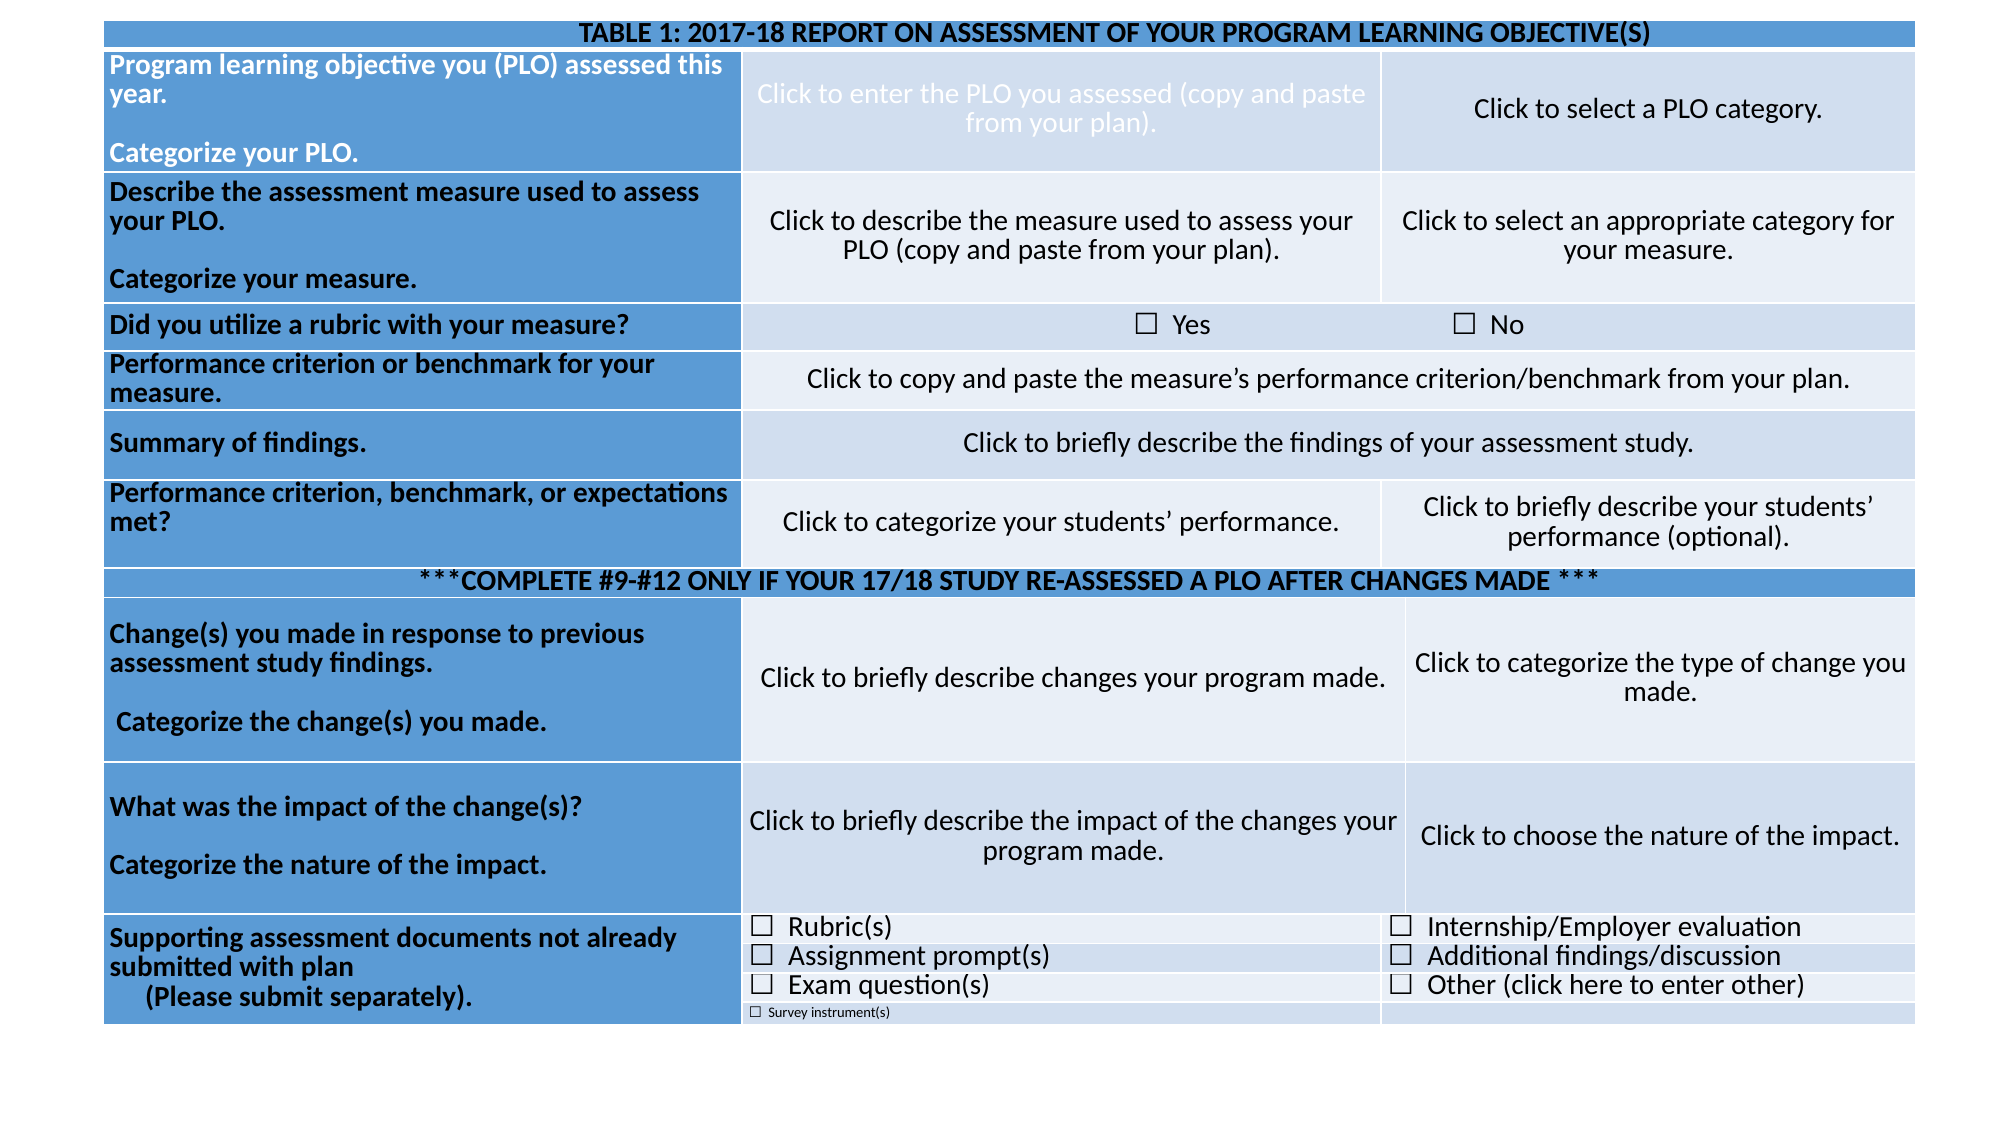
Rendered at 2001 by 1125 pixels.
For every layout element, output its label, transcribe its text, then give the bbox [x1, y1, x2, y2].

table_cell Click to briefly describe changes your program made. [743, 598, 1405, 761]
table_cell Click to briefly describe your students’ performance (optional). [1382, 481, 1915, 567]
table_cell ☐ Other (click here to enter other) [1382, 974, 1915, 1001]
table_cell Click to enter the PLO you assessed (copy and paste from your plan). [743, 52, 1380, 171]
table_cell Click to describe the measure used to assess your PLO (copy and paste from your plan). [743, 173, 1380, 302]
table_cell What was the impact of the change(s)? Categorize the nature of the impact. [104, 763, 741, 913]
table_cell Did you utilize a rubric with your measure? [104, 304, 741, 350]
table_cell Describe the assessment measure used to assess your PLO. Categorize your measure. [104, 173, 741, 302]
table_cell ☐ Additional findings/discussion [1382, 944, 1915, 972]
table_cell Click to briefly describe the findings of your assessment study. [743, 411, 1915, 479]
table_cell ☐ Yes ☐ No [743, 304, 1915, 350]
table_cell Click to select a PLO category. [1382, 52, 1915, 171]
table_cell Supporting assessment documents not already submitted with plan (Please submit separately). [104, 915, 741, 1024]
table_cell Click to select an appropriate category for your measure. [1382, 173, 1915, 302]
table_cell Click to categorize the type of change you made. [1406, 598, 1915, 761]
table_cell Program learning objective you (PLO) assessed this year. Categorize your PLO. [104, 52, 741, 171]
table_cell Performance criterion, benchmark, or expectations met? [104, 481, 741, 567]
table_cell Change(s) you made in response to previous assessment study findings. Categorize the change(s) you made. [104, 598, 741, 761]
table_cell ☐ Survey instrument(s) [743, 1003, 1380, 1024]
table_header TABLE 1: 2017-18 REPORT ON ASSESSMENT OF YOUR PROGRAM LEARNING OBJECTIVE(S) [104, 21, 1915, 47]
table_cell Click to briefly describe the impact of the changes your program made. [743, 763, 1405, 913]
table_cell ☐ Internship/Employer evaluation [1382, 915, 1915, 943]
table_cell Click to categorize your students’ performance. [743, 481, 1380, 567]
table_cell Summary of findings. [104, 411, 741, 479]
table_cell ☐ Exam question(s) [743, 974, 1380, 1001]
table_cell Click to copy and paste the measure’s performance criterion/benchmark from your plan. [743, 352, 1915, 409]
table_cell [1382, 1003, 1915, 1024]
table_cell Click to choose the nature of the impact. [1406, 763, 1915, 913]
table_cell ☐ Rubric(s) [743, 915, 1380, 943]
table_cell ***COMPLETE #9-#12 ONLY IF YOUR 17/18 STUDY RE-ASSESSED A PLO AFTER CHANGES MADE *** [104, 569, 1915, 597]
table_cell ☐ Assignment prompt(s) [743, 944, 1380, 972]
table_cell Performance criterion or benchmark for your measure. [104, 352, 741, 409]
